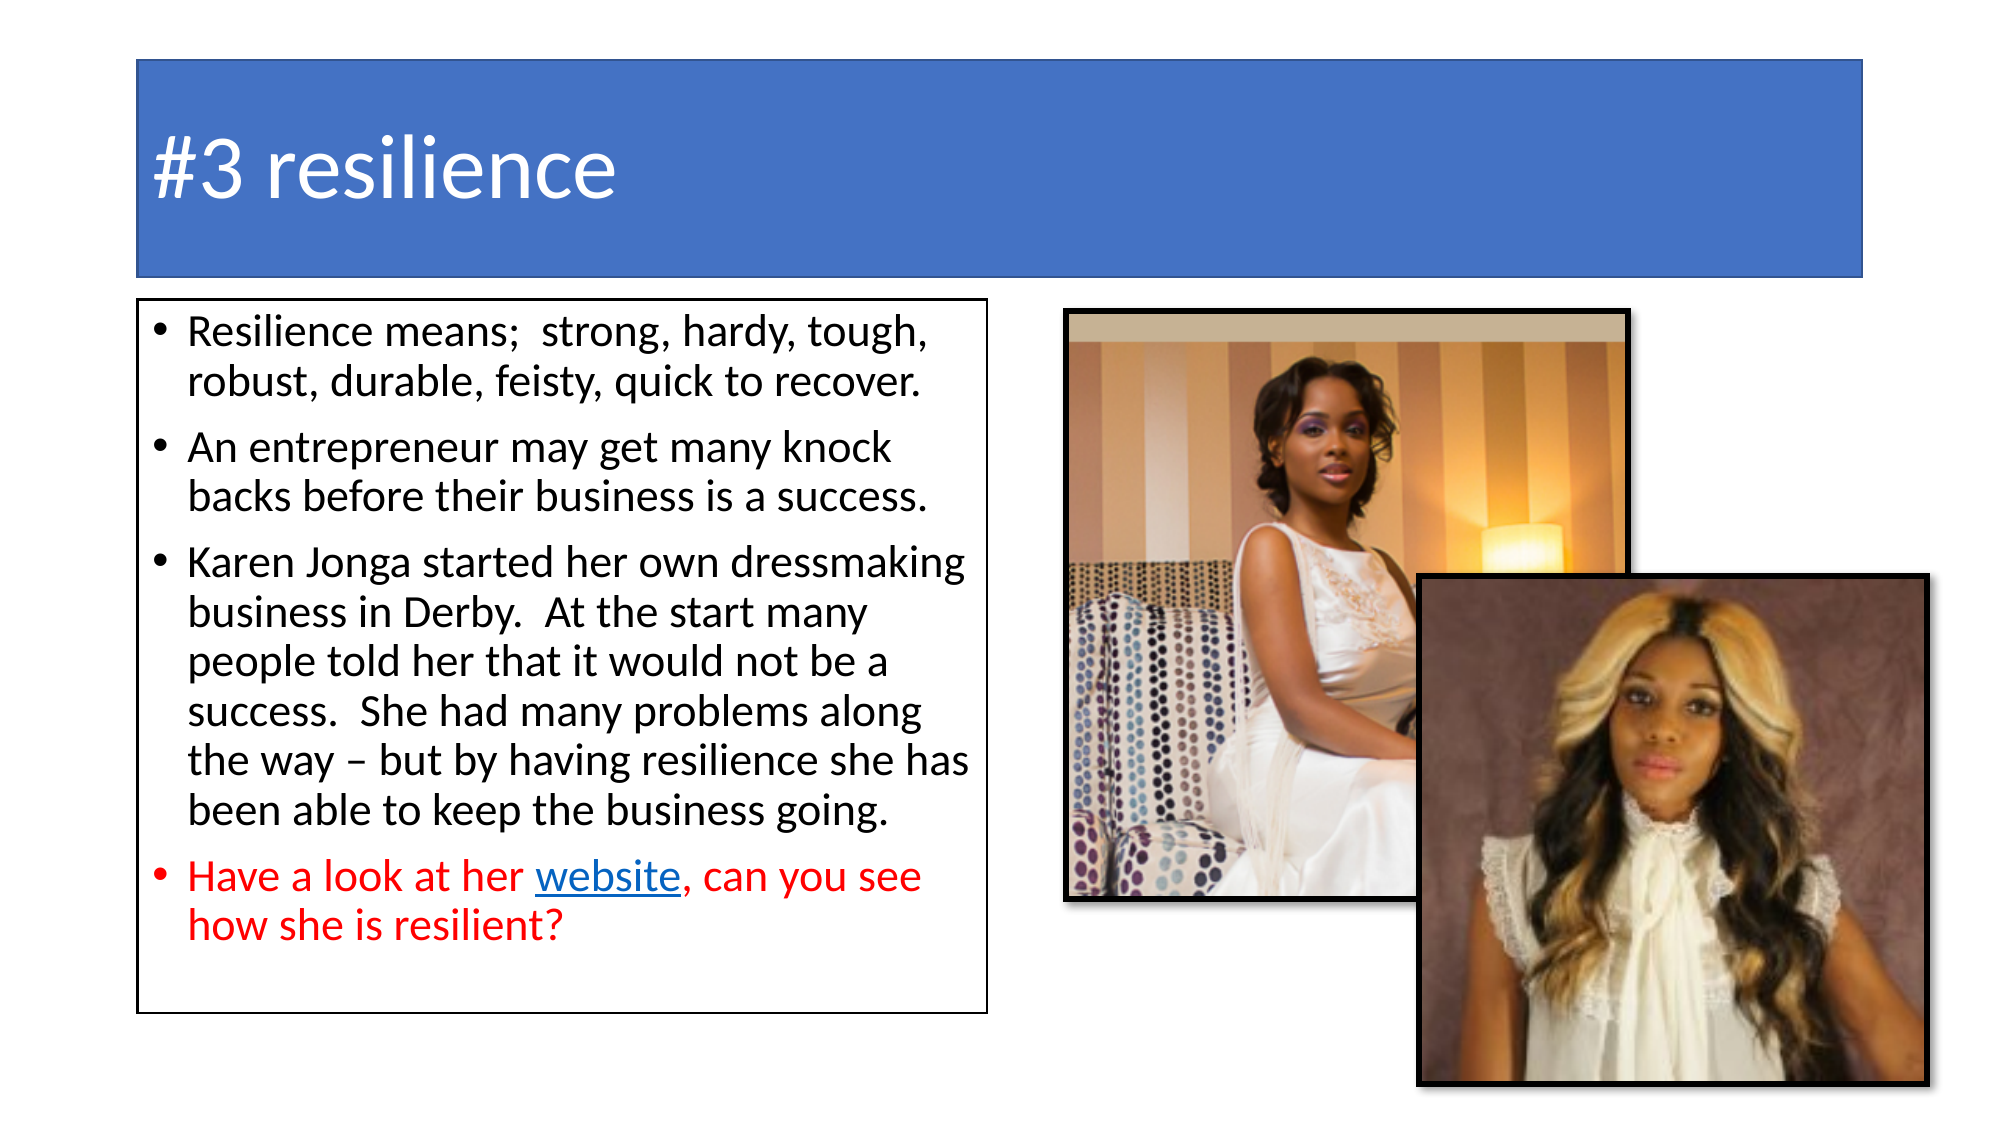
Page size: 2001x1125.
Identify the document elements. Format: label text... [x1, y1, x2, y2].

picture [1422, 579, 1924, 1081]
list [1068, 314, 1625, 896]
title #3 resilience [136, 59, 1863, 278]
list Resilience means; strong, hardy, tough, robust, durable, feisty, quick to recover. An entrepreneur may get many knock backs before their business is a success. Karen Jonga started her own dressmaking business in Derby. At the start many people told her that it would not be a success. She had many problems along the way – but by having resilience she has been able to keep the business going. Have a look at her website, can you see how she is resilient? [136, 298, 988, 1014]
